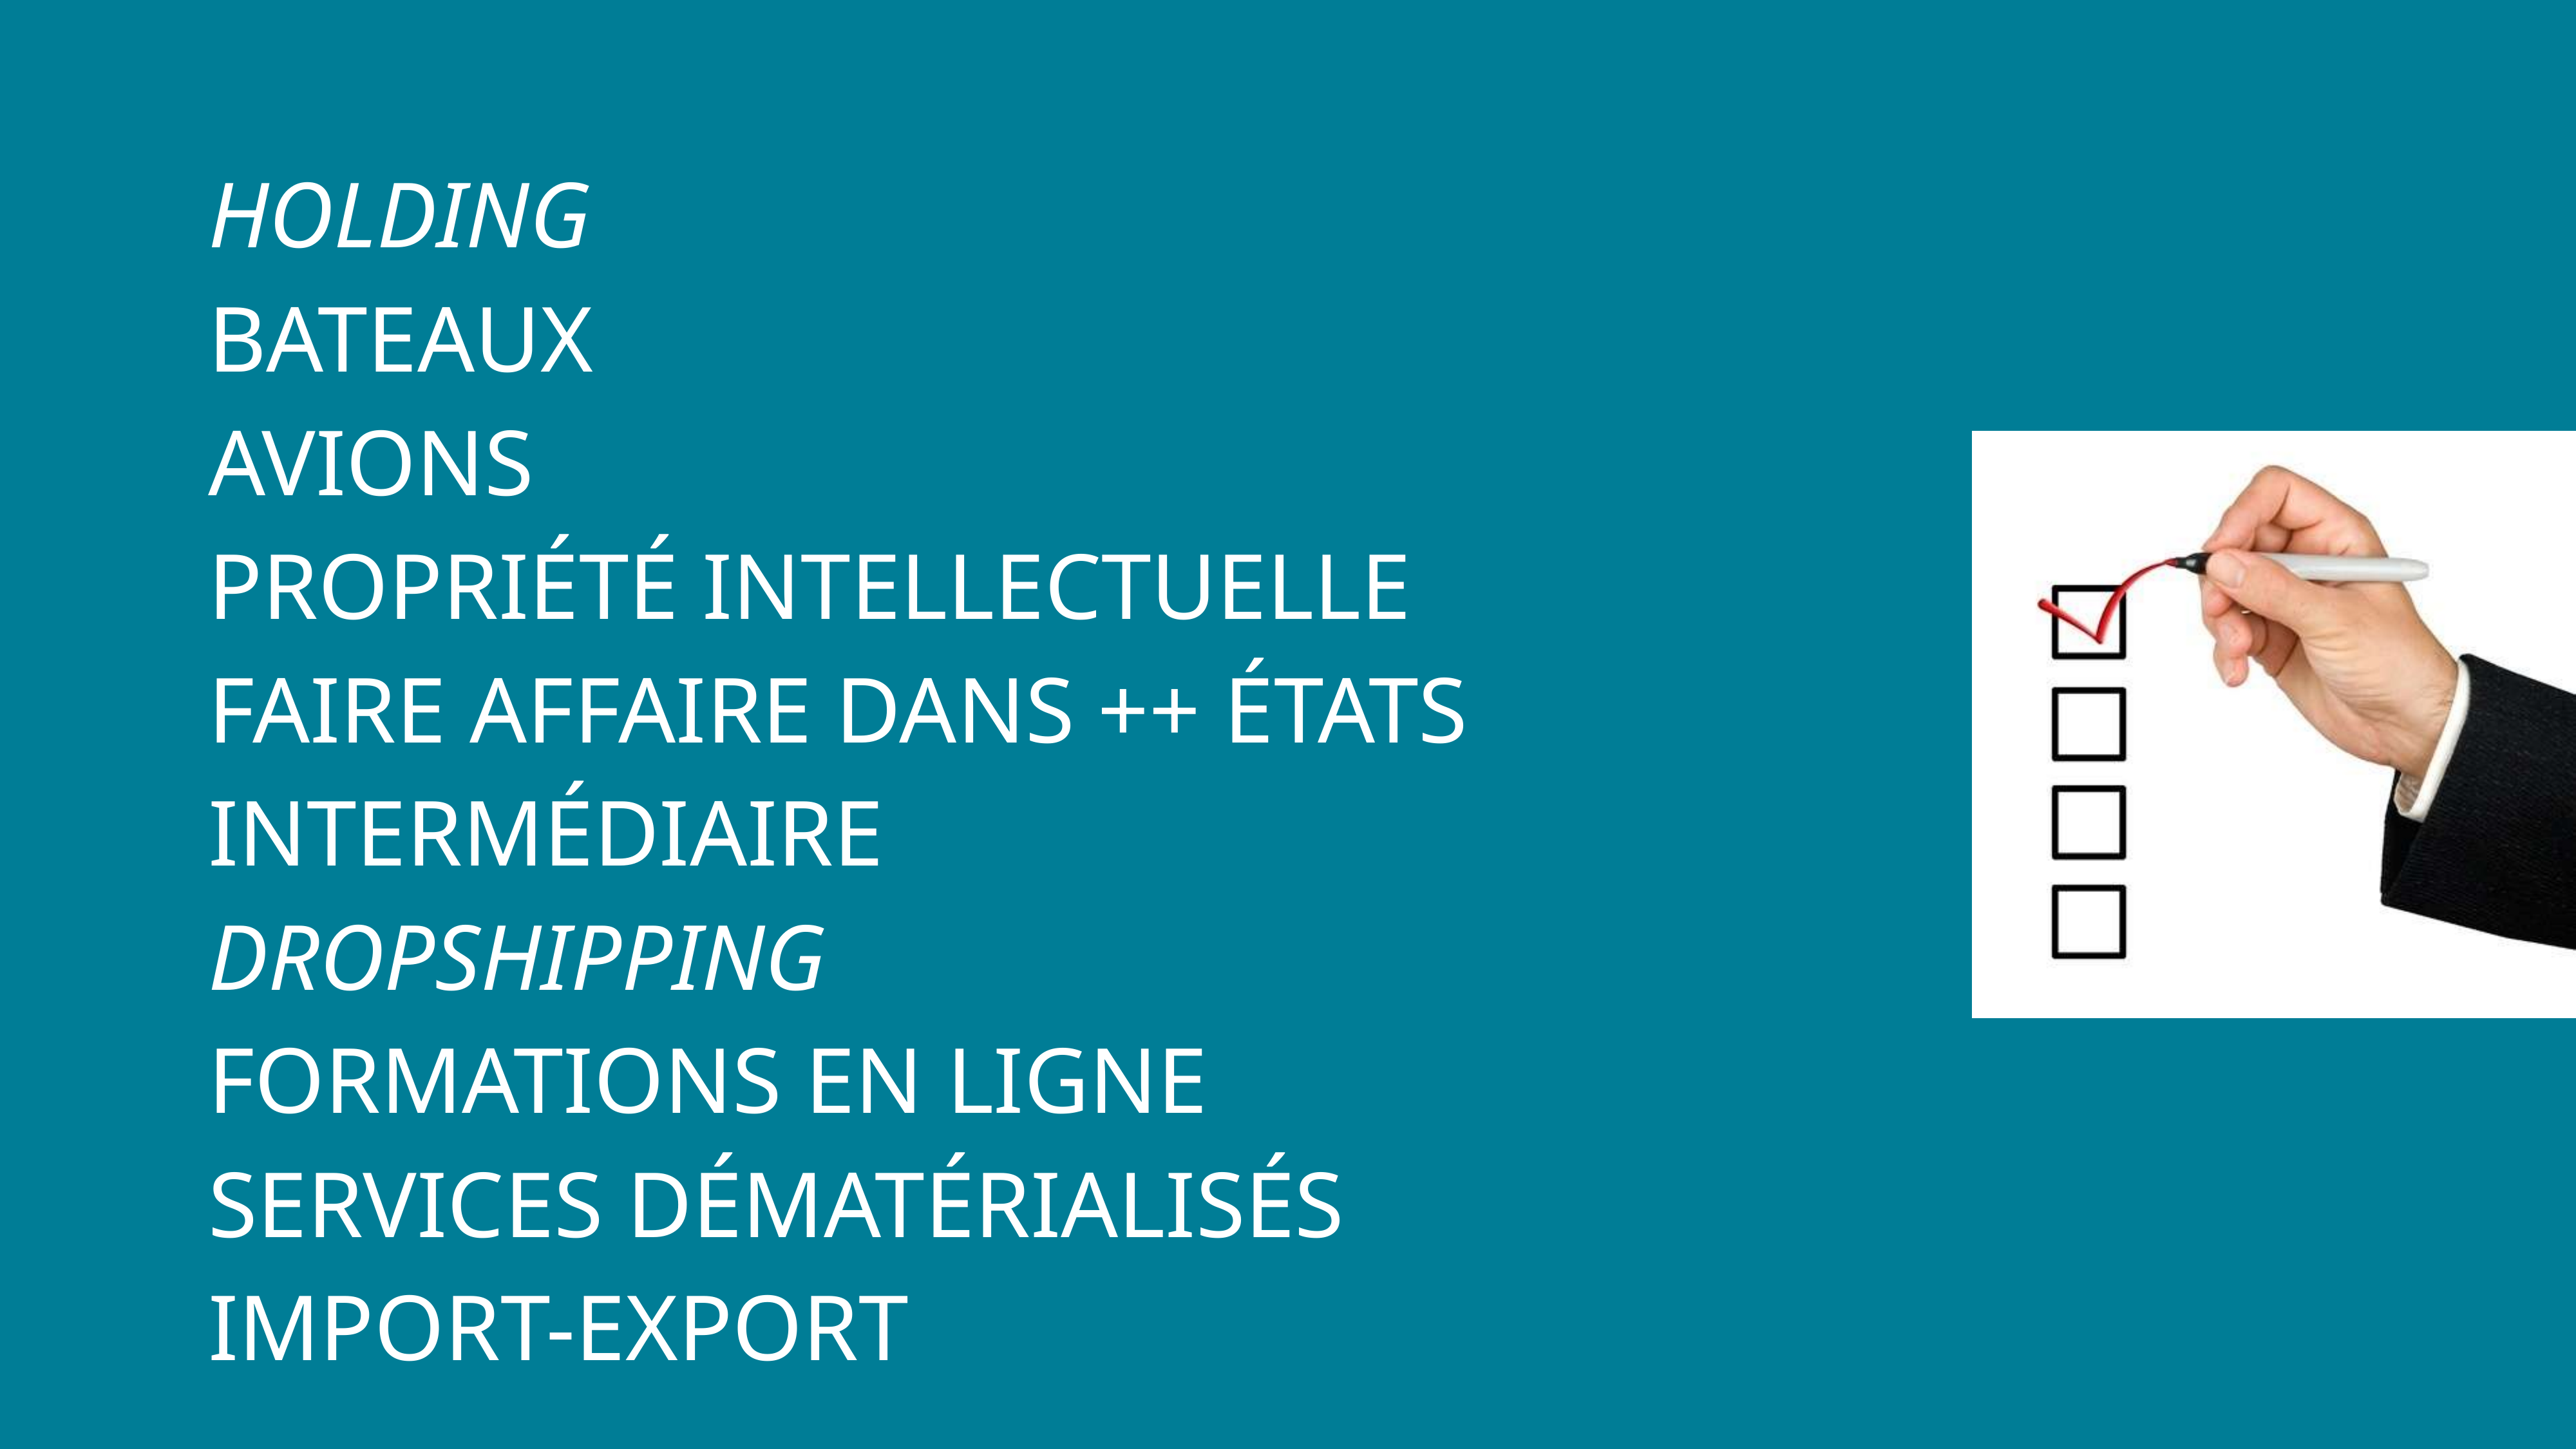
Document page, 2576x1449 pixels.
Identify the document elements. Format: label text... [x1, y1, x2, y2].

picture [1972, 431, 2576, 1018]
list HOLDING BATEAUX AVIONS PROPRIÉTÉ INTELLECTUELLE FAIRE AFFAIRE DANS ++ ÉTATS INTERMÉDIAIRE DROPSHIPPING FORMATIONS EN LIGNE SERVICES DÉMATÉRIALISÉS IMPORT-EXPORT [202, 199, 2022, 1416]
